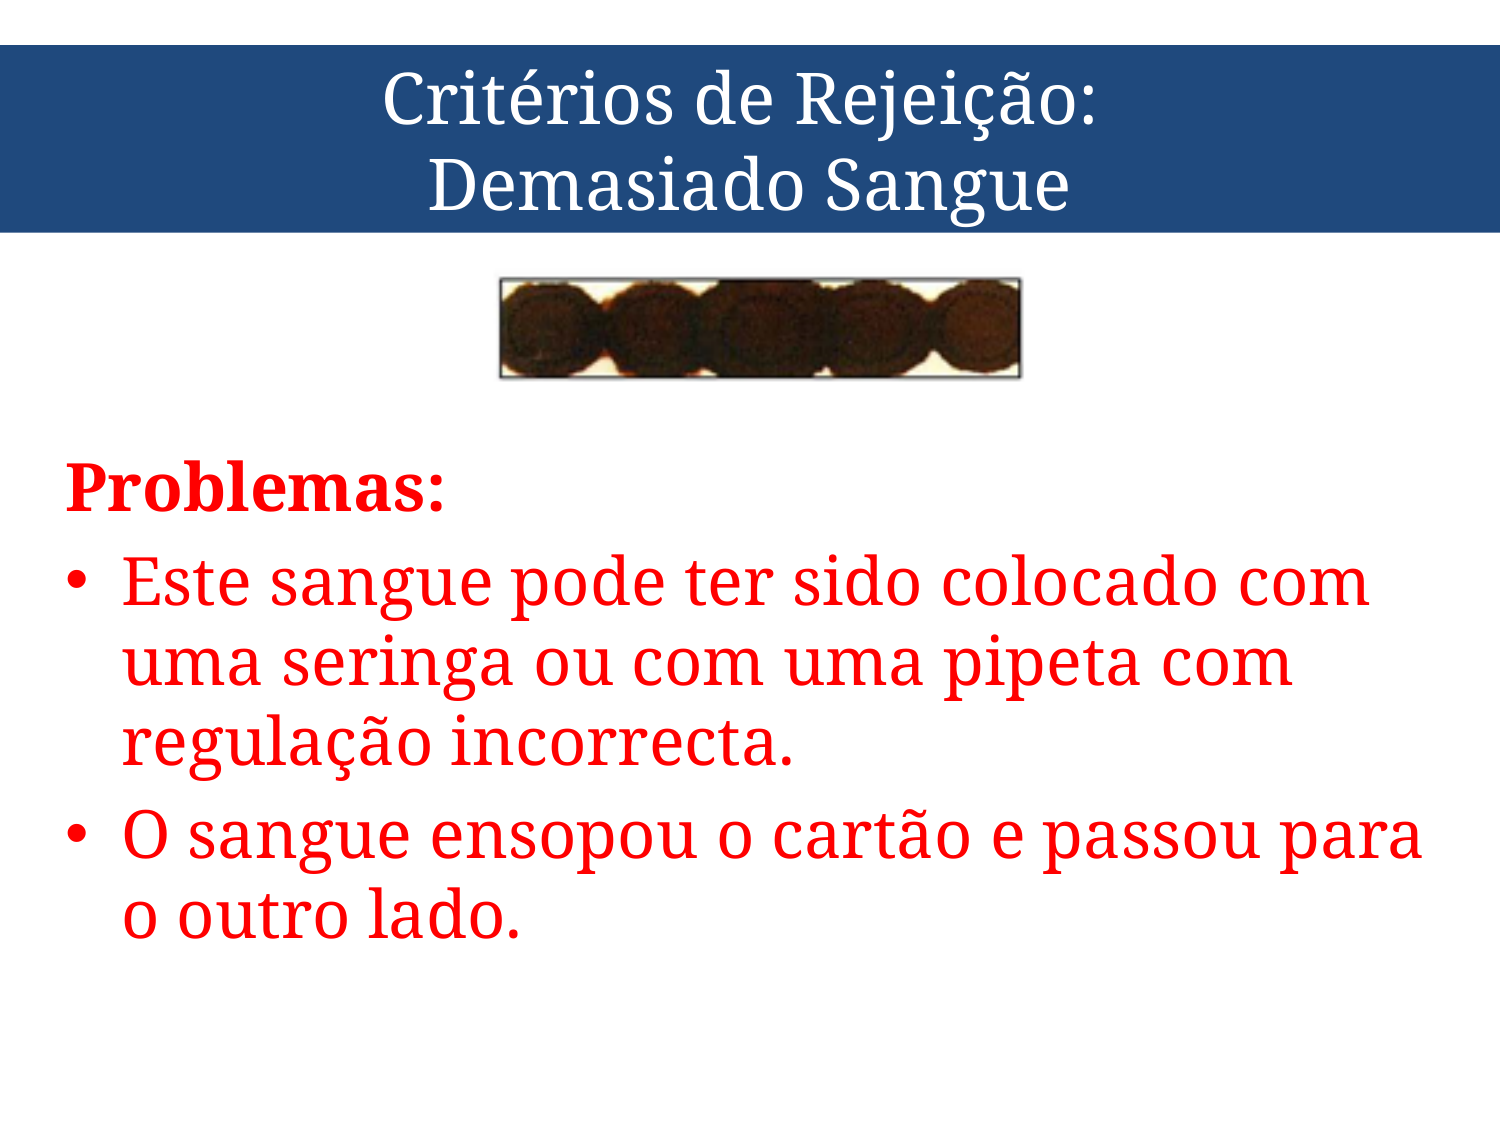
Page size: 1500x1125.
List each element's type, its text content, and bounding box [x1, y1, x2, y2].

title Critérios de Rejeição: Demasiado Sangue [0, 45, 1500, 233]
list Problemas: Este sangue pode ter sido colocado com uma seringa ou com uma pipeta com regulação incorrecta. O sangue ensopou o cartão e passou para o outro lado. [50, 437, 1450, 1100]
picture [487, 262, 1033, 387]
